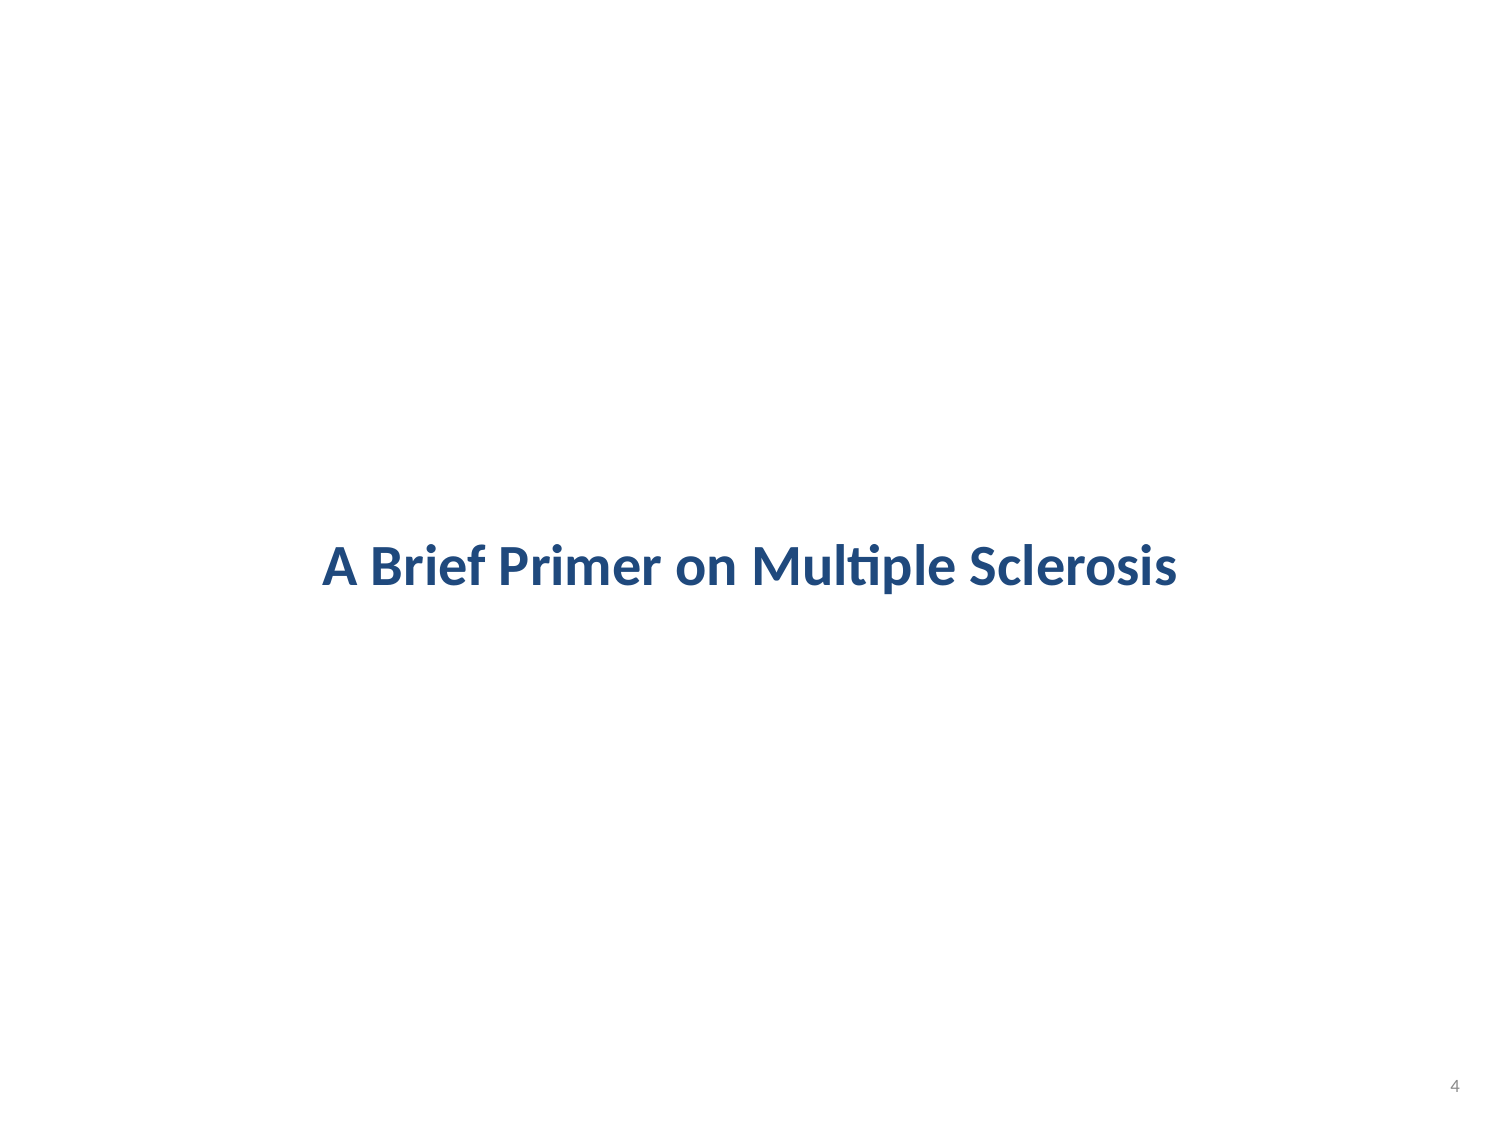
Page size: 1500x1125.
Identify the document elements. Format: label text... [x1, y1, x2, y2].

text_box A Brief Primer on Multiple Sclerosis [243, 492, 1257, 633]
slide_number 4 [1125, 1062, 1475, 1108]
